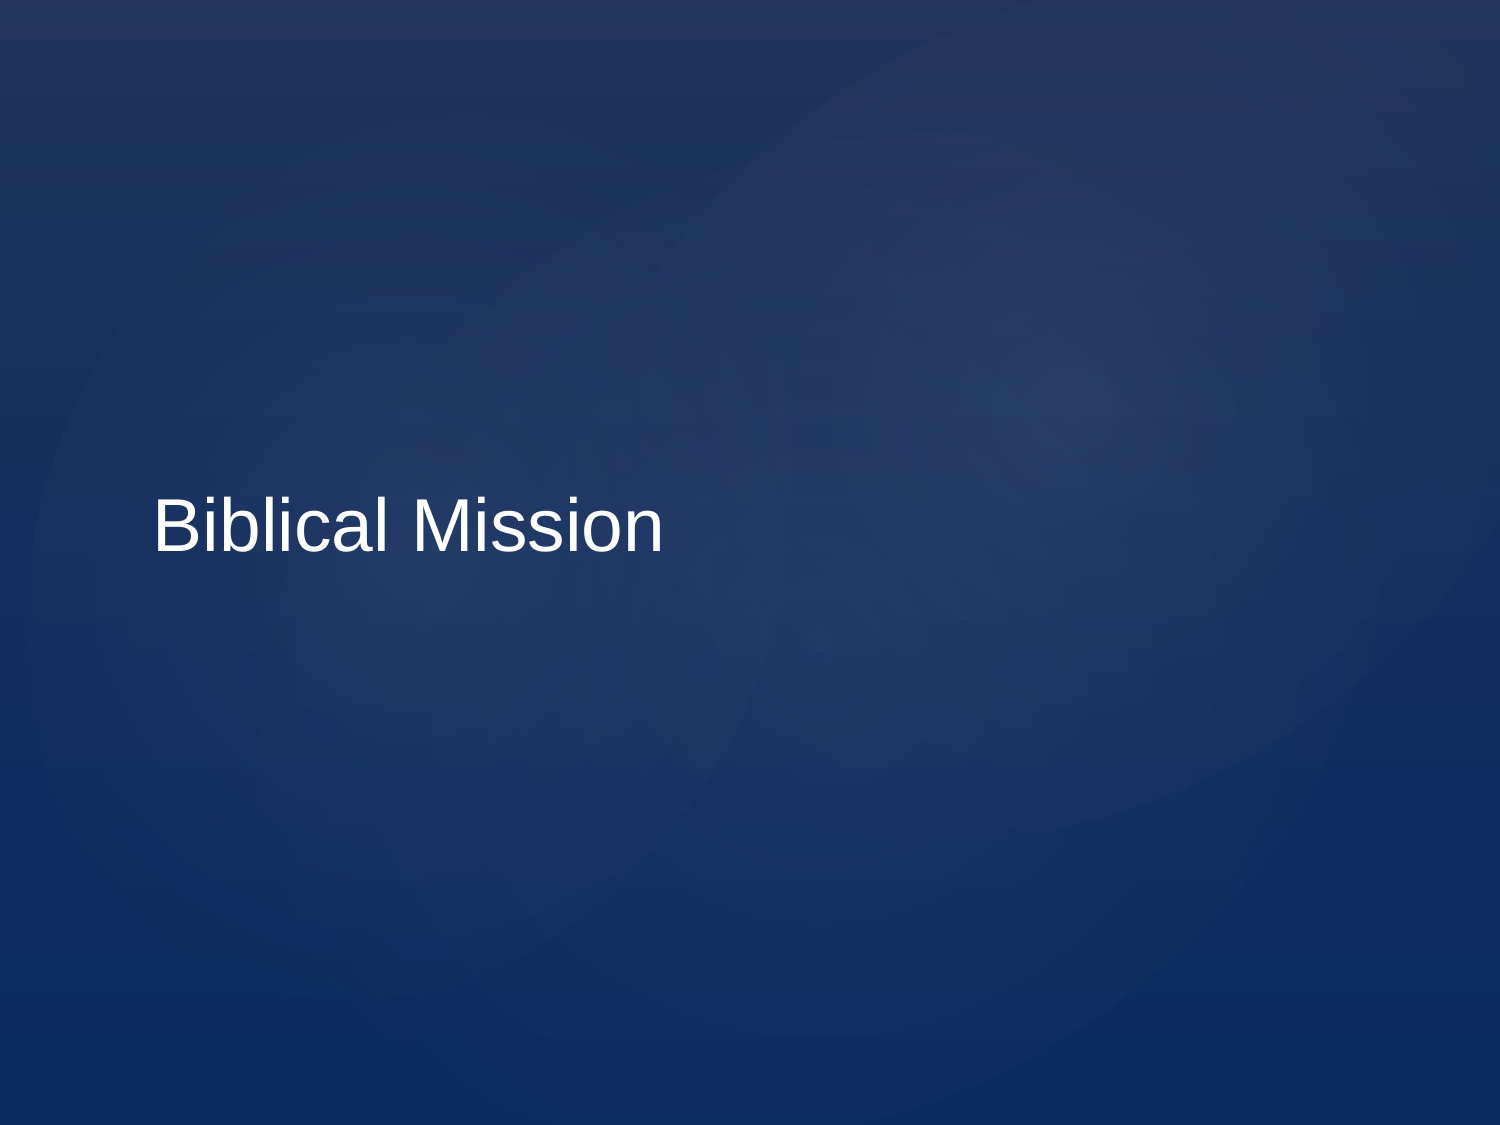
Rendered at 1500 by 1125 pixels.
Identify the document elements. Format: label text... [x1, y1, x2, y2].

text_box Biblical Mission [137, 468, 681, 574]
